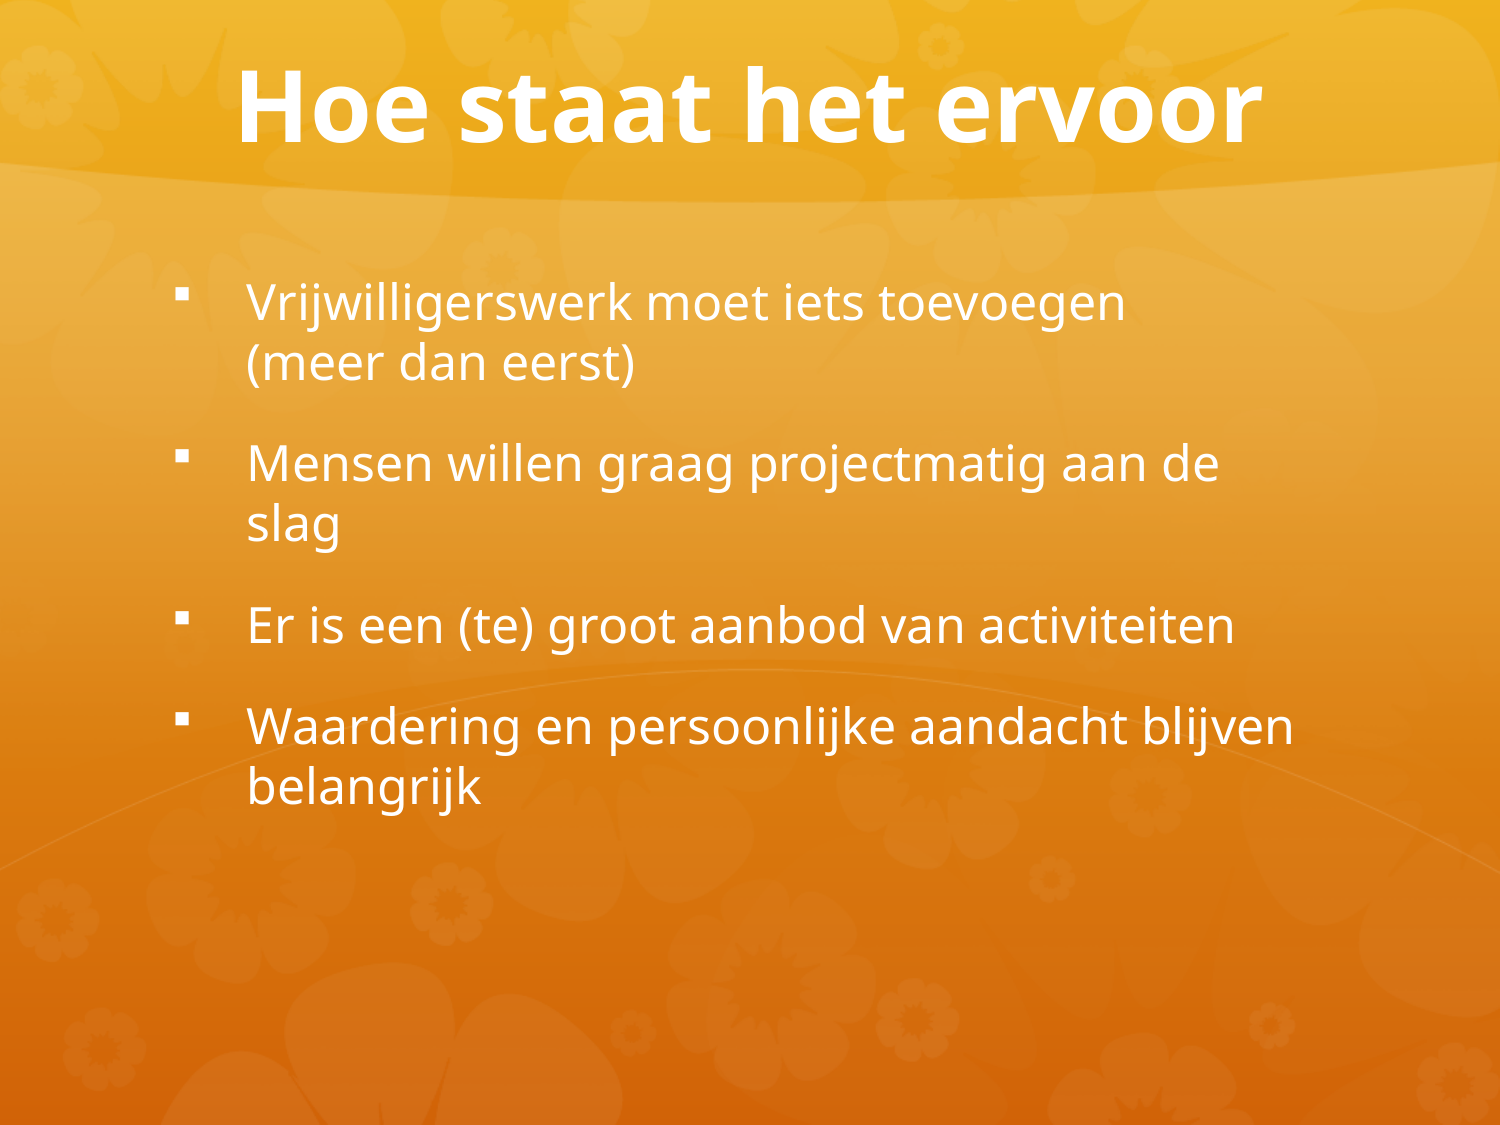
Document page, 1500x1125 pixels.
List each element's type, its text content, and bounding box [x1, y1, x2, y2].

list Vrijwilligerswerk moet iets toevoegen (meer dan eerst) Mensen willen graag projectmatig aan de slag Er is een (te) groot aanbod van activiteiten Waardering en persoonlijke aandacht blijven belangrijk [156, 262, 1344, 967]
picture [0, 0, 1500, 1125]
title Hoe staat het ervoor [127, 14, 1372, 203]
